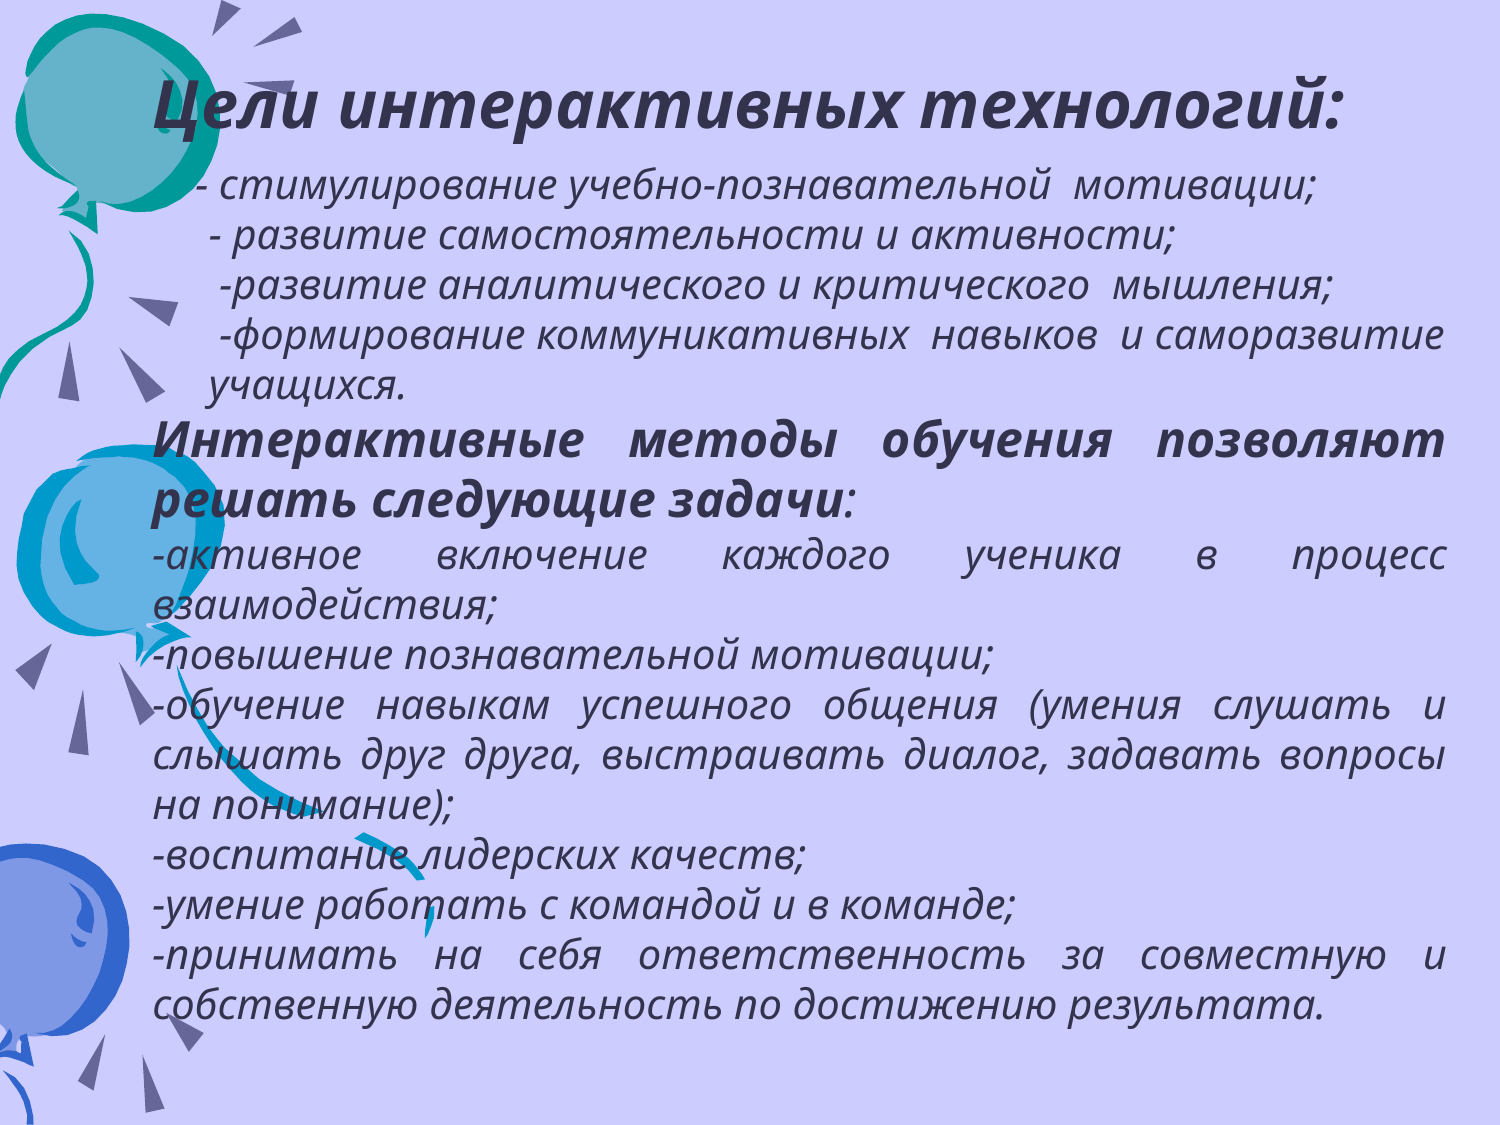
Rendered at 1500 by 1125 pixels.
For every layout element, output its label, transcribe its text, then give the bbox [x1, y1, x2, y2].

list - стимулирование учебно-познавательной мотивации; - развитие самостоятельности и активности; -развитие аналитического и критического мышления; -формирование коммуникативных навыков и саморазвитие учащихся. Интерактивные методы обучения позволяют решать следующие задачи: -активное включение каждого ученика в процесс взаимодействия; -повышение познавательной мотивации; -обучение навыкам успешного общения (умения слушать и слышать друг друга, выстраивать диалог, задавать вопросы на понимание); -воспитание лидерских качеств; -умение работать с командой и в команде; -принимать на себя ответственность за совместную и собственную деятельность по достижению результата. [137, 149, 1463, 1088]
title Цели интерактивных технологий: [72, 16, 1426, 151]
